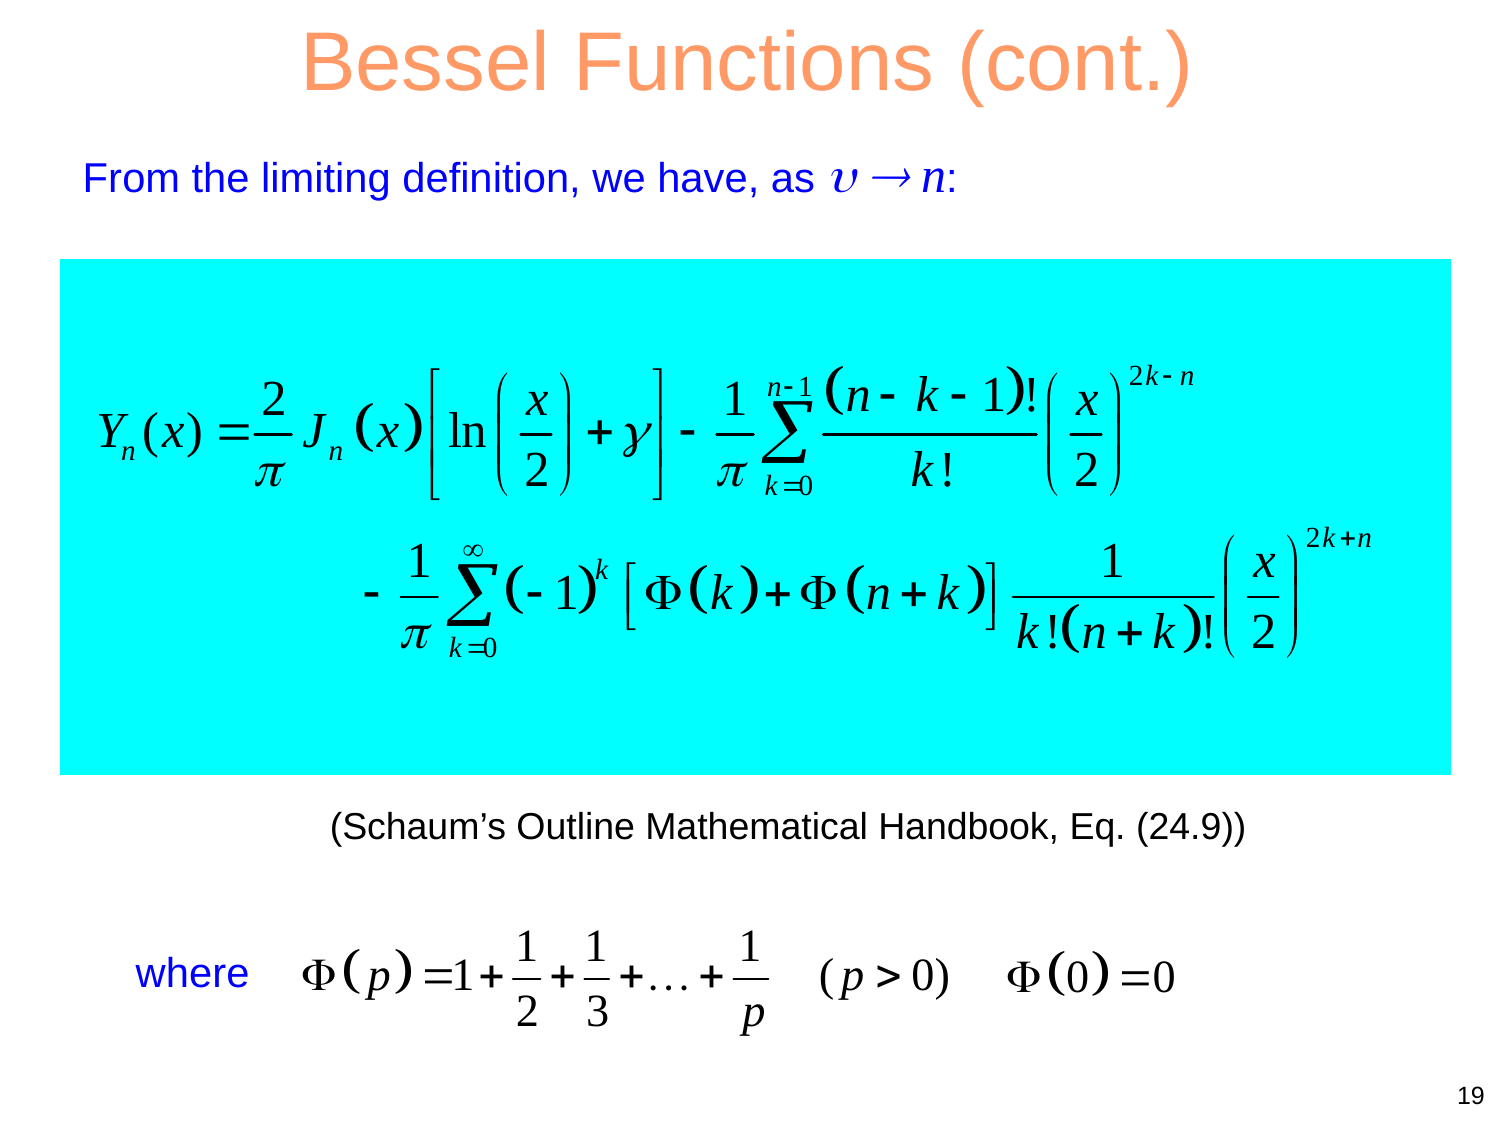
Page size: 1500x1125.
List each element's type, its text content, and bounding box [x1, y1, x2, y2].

slide_number 19 [1149, 1065, 1500, 1125]
text_box where [120, 938, 265, 1003]
text_box [59, 258, 1453, 777]
text_box Bessel Functions (cont.) [226, 0, 1268, 115]
text_box From the limiting definition, we have, as   n: [67, 135, 973, 210]
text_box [91, 350, 1381, 679]
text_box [1000, 941, 1182, 1020]
text_box (Schaum’s Outline Mathematical Handbook, Eq. (24.9)) [314, 794, 1262, 855]
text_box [295, 917, 960, 1045]
